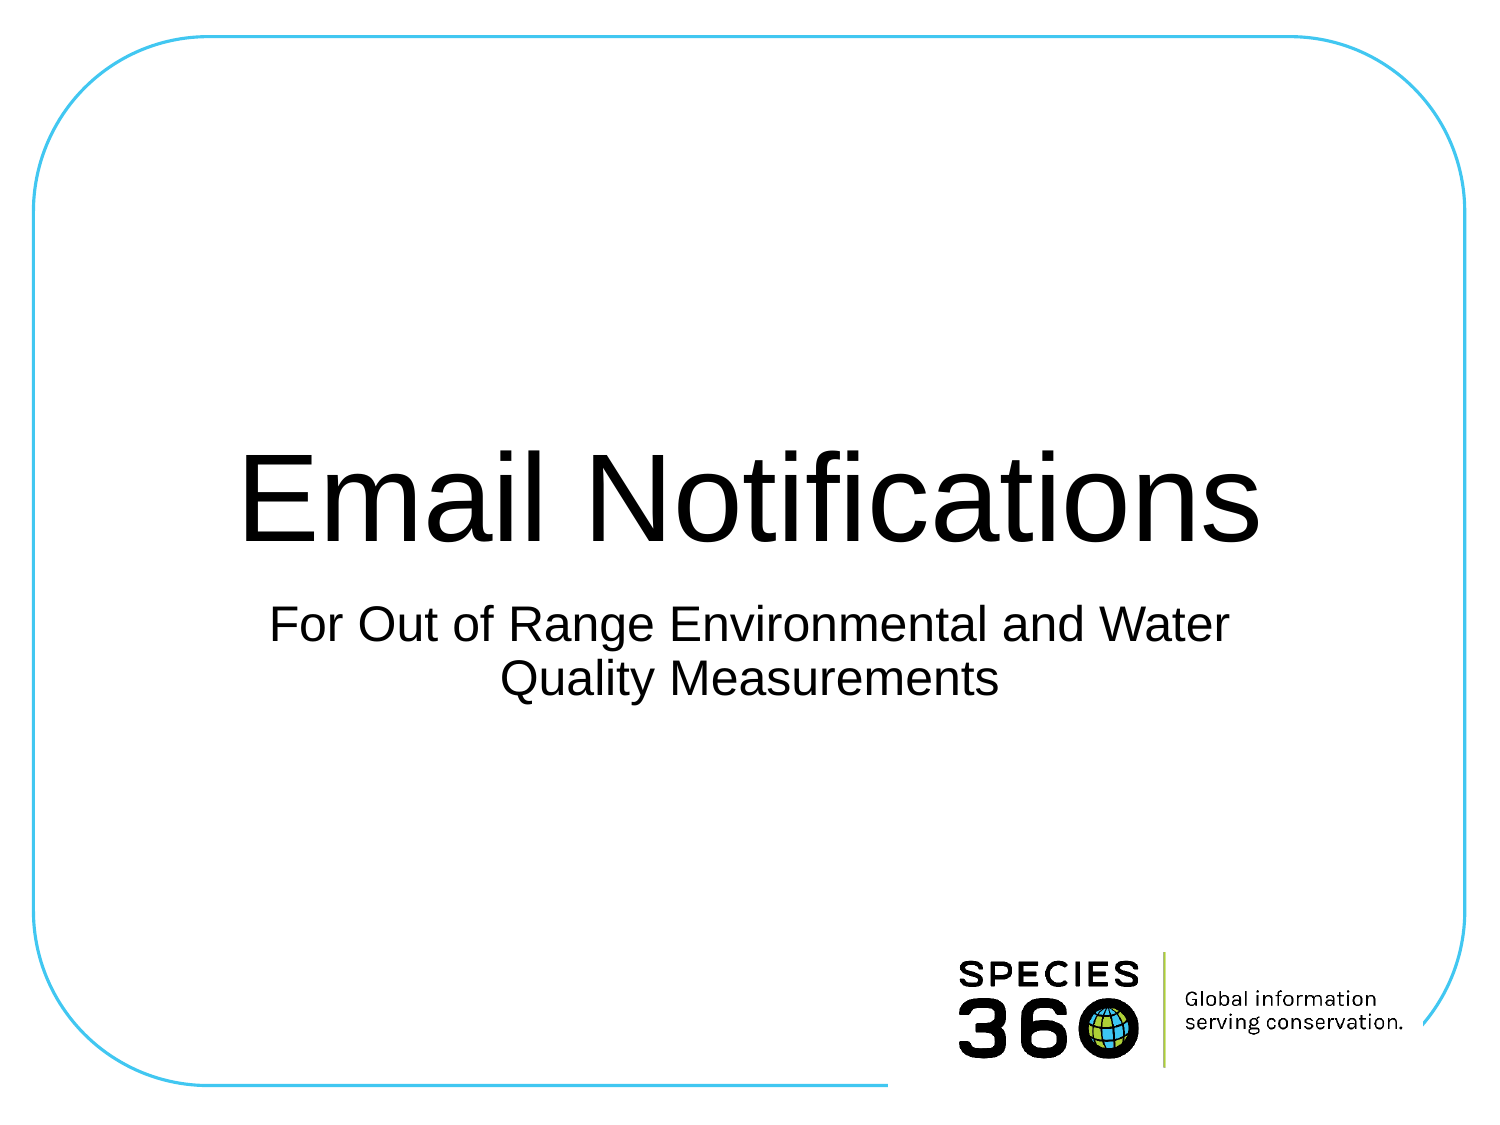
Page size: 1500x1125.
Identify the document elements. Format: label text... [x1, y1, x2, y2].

picture [954, 944, 1407, 1075]
title Email Notifications [112, 184, 1388, 576]
subtitle For Out of Range Environmental and Water Quality Measurements [187, 590, 1313, 863]
